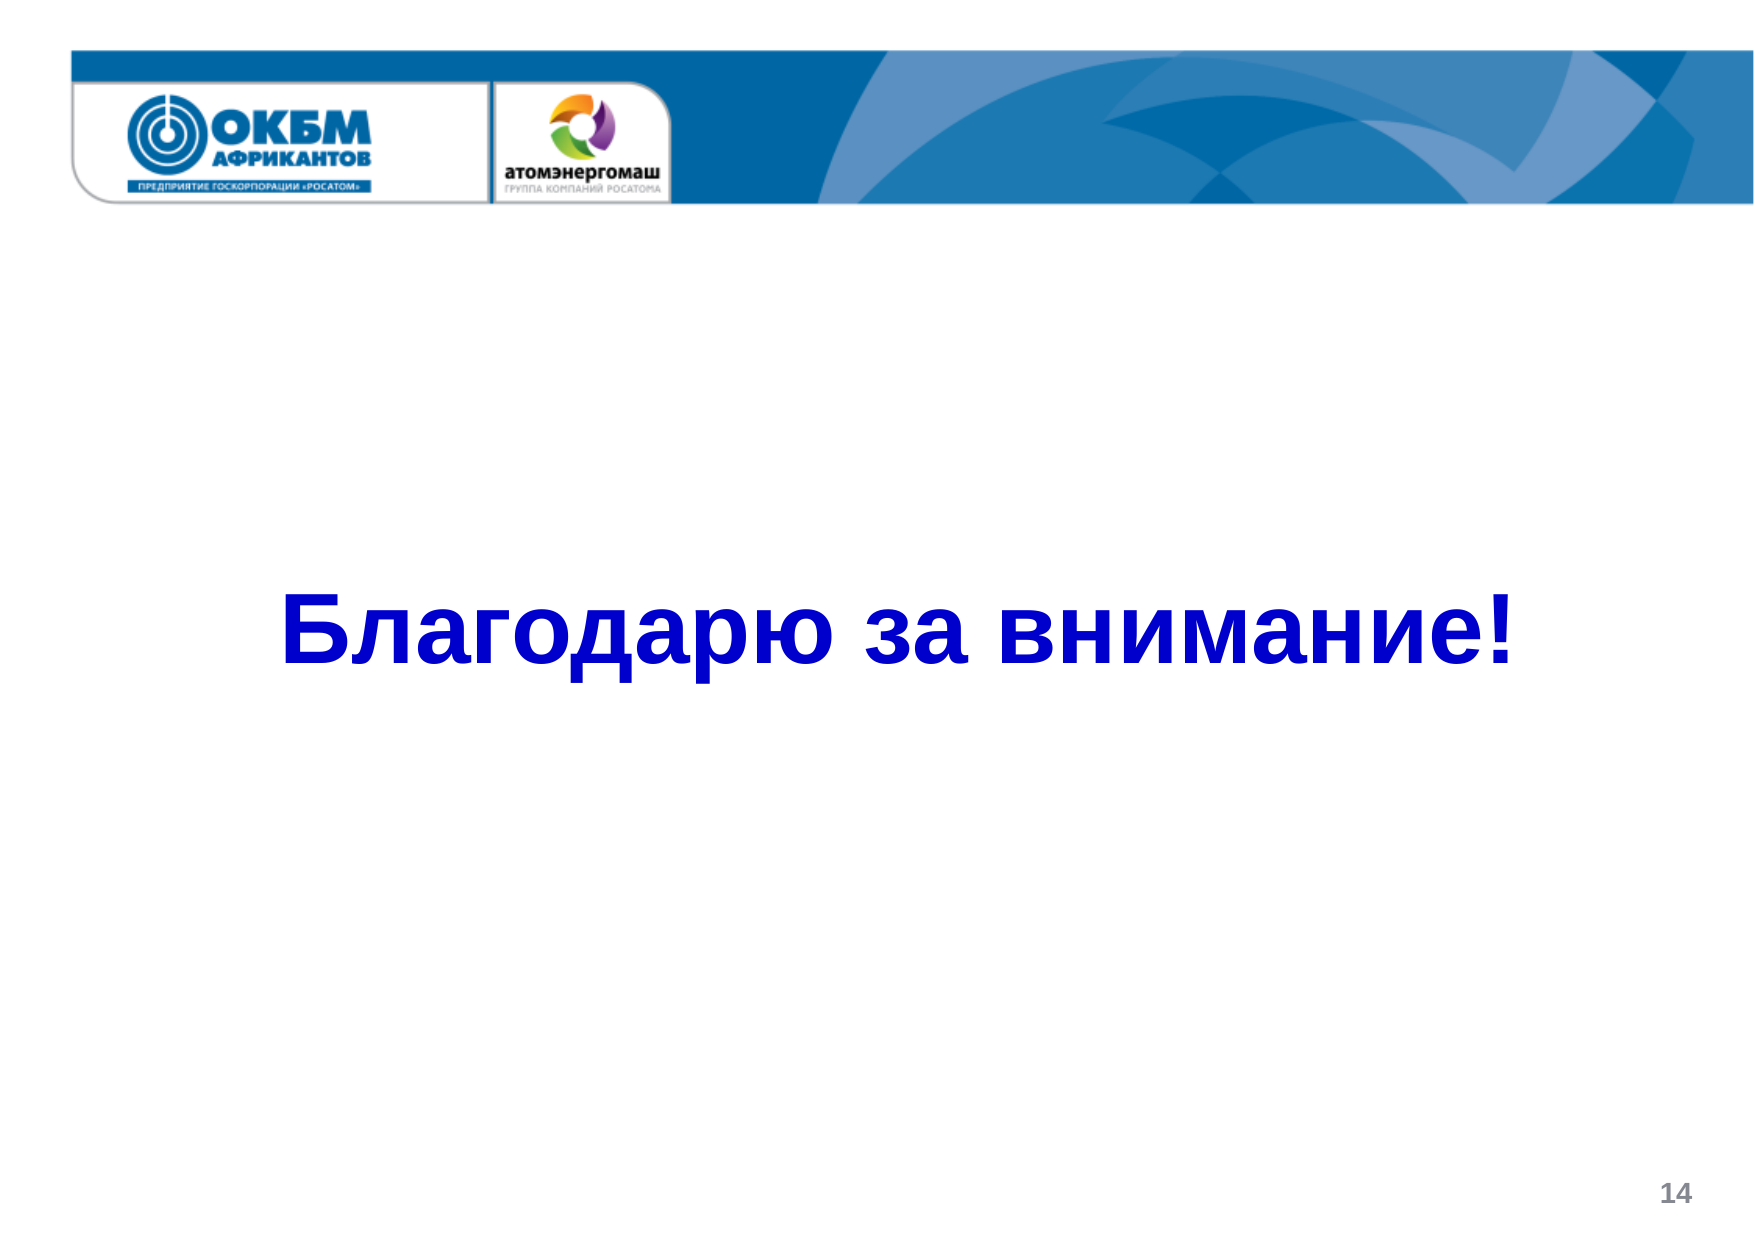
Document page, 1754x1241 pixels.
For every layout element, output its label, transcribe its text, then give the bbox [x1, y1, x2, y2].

text_box Благодарю за внимание! [114, 556, 1684, 692]
text_box 14 [1259, 1159, 1710, 1226]
picture [0, 0, 1754, 1241]
